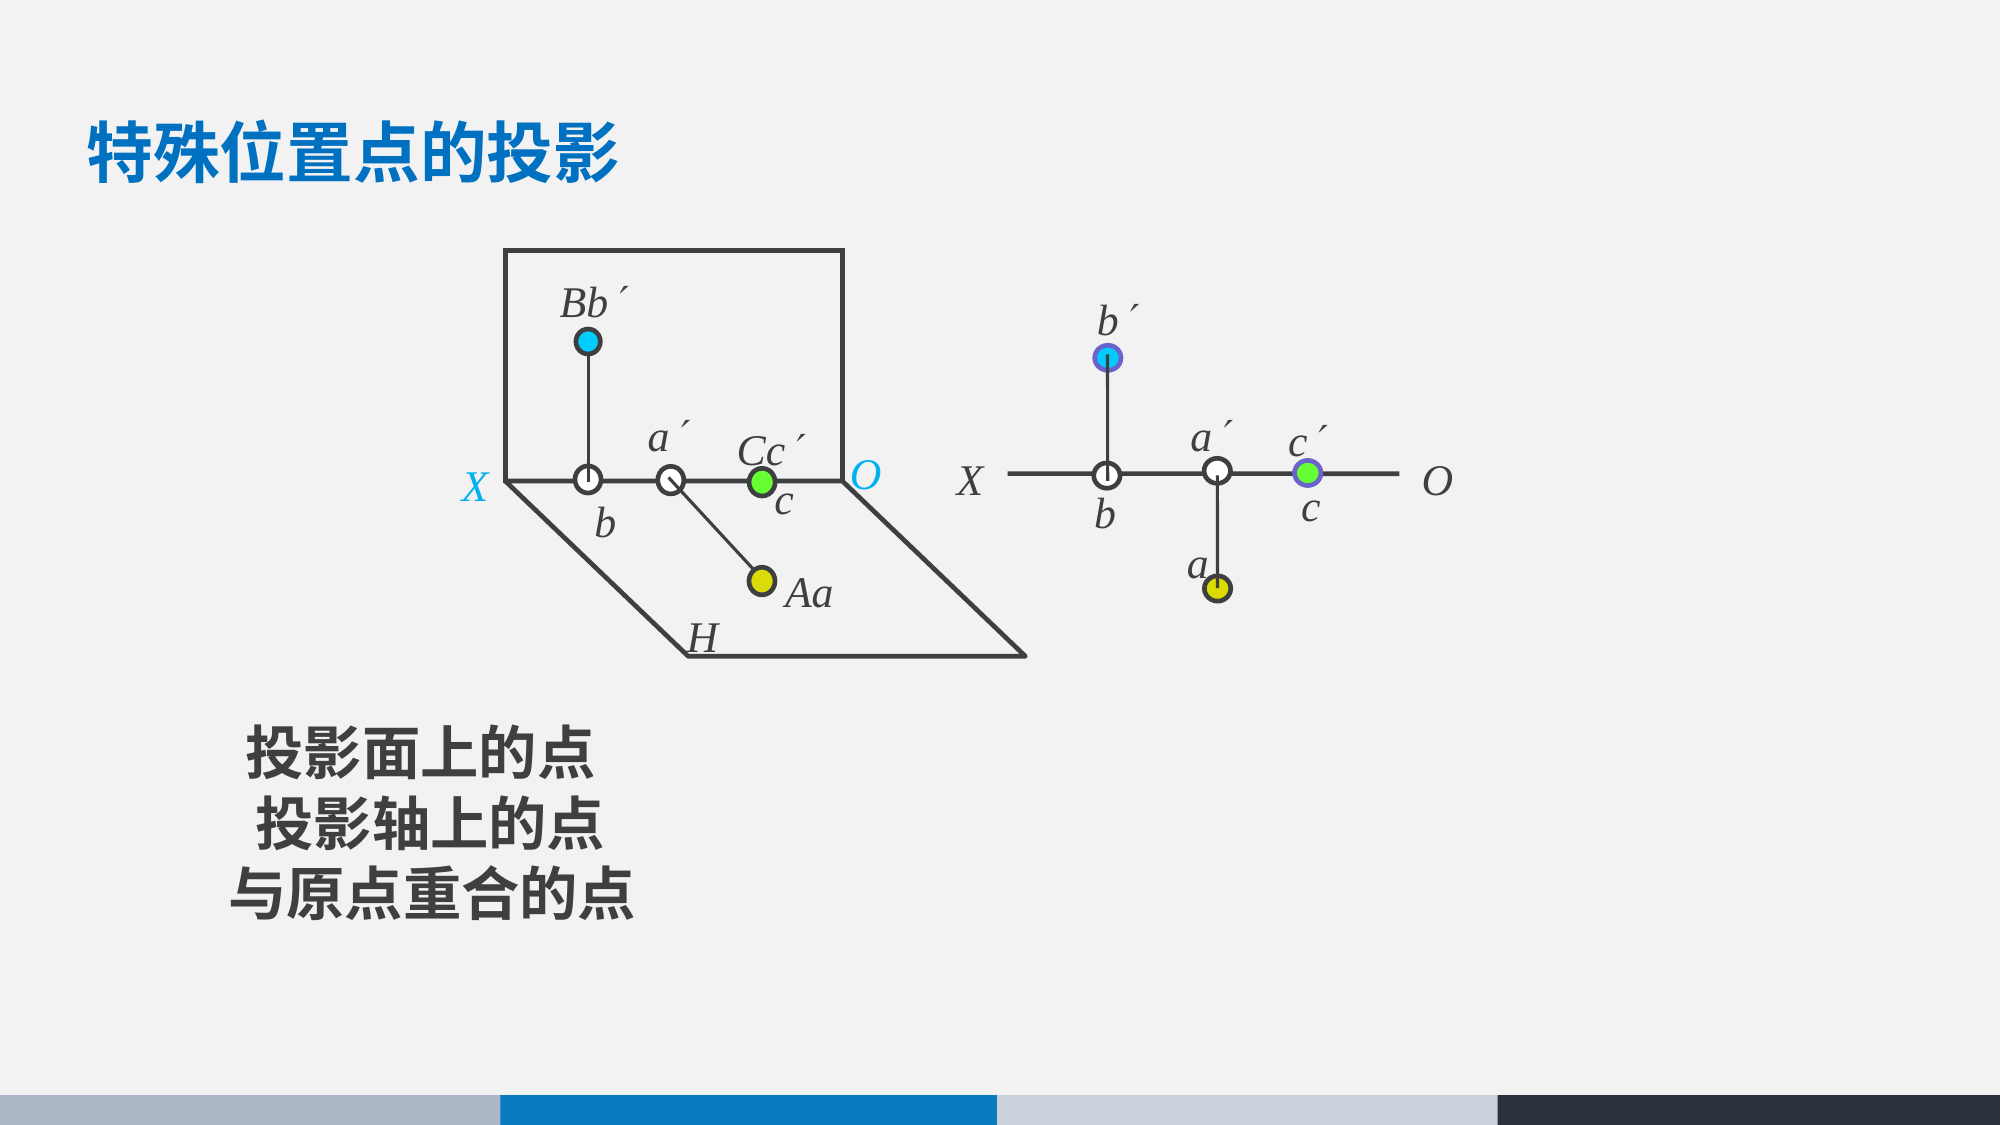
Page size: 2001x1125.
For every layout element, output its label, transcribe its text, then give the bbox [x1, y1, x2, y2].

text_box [546, 265, 648, 355]
subtitle 特殊位置点的投影 [32, 97, 821, 183]
text_box X [446, 449, 490, 517]
text_box H [671, 601, 734, 669]
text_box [748, 555, 850, 625]
text_box [505, 250, 843, 481]
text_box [634, 399, 767, 584]
text_box O [1406, 443, 1468, 511]
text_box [1079, 283, 1158, 545]
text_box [771, 414, 821, 532]
text_box [589, 481, 1026, 657]
text_box 投影面上的点 投影轴上的点 与原点重合的点 [213, 709, 1311, 934]
text_box O [834, 438, 897, 506]
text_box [574, 363, 632, 555]
text_box X [941, 443, 999, 512]
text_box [1171, 399, 1252, 602]
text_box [1259, 405, 1362, 539]
text_box [505, 481, 569, 543]
